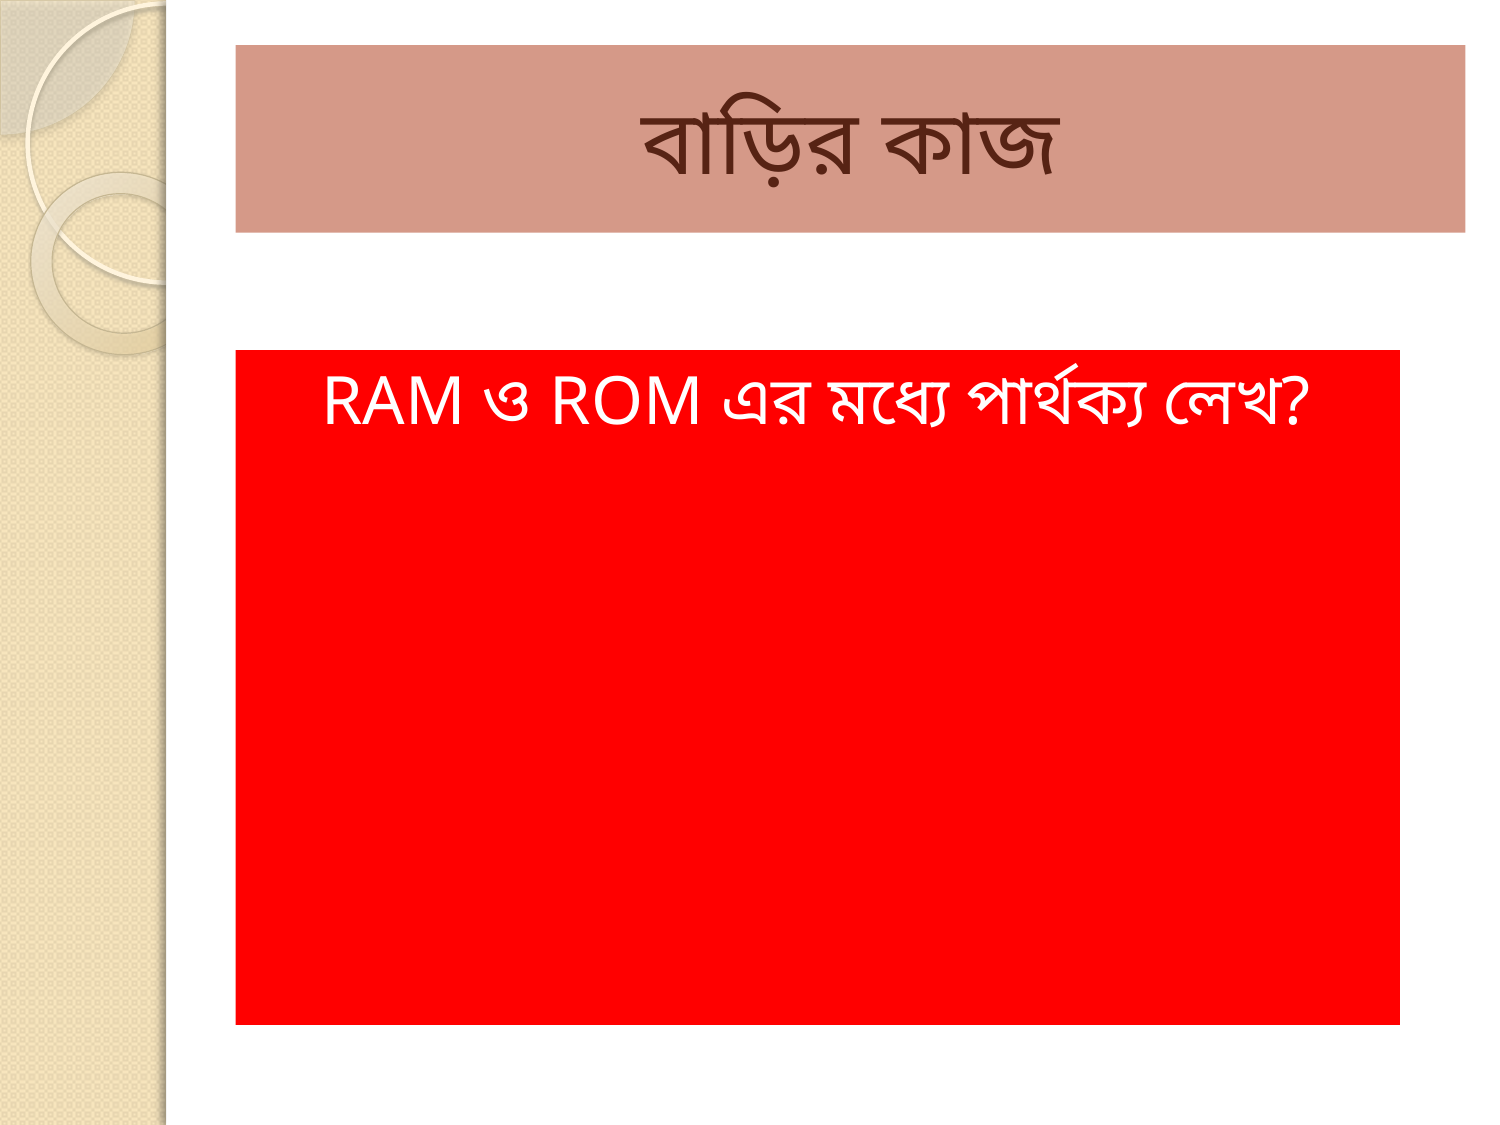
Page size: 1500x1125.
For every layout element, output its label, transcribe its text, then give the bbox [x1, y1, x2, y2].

title বাড়ির কাজ [235, 45, 1466, 233]
list RAM ও ROM এর মধ্যে পার্থক্য লেখ? [235, 350, 1400, 1025]
